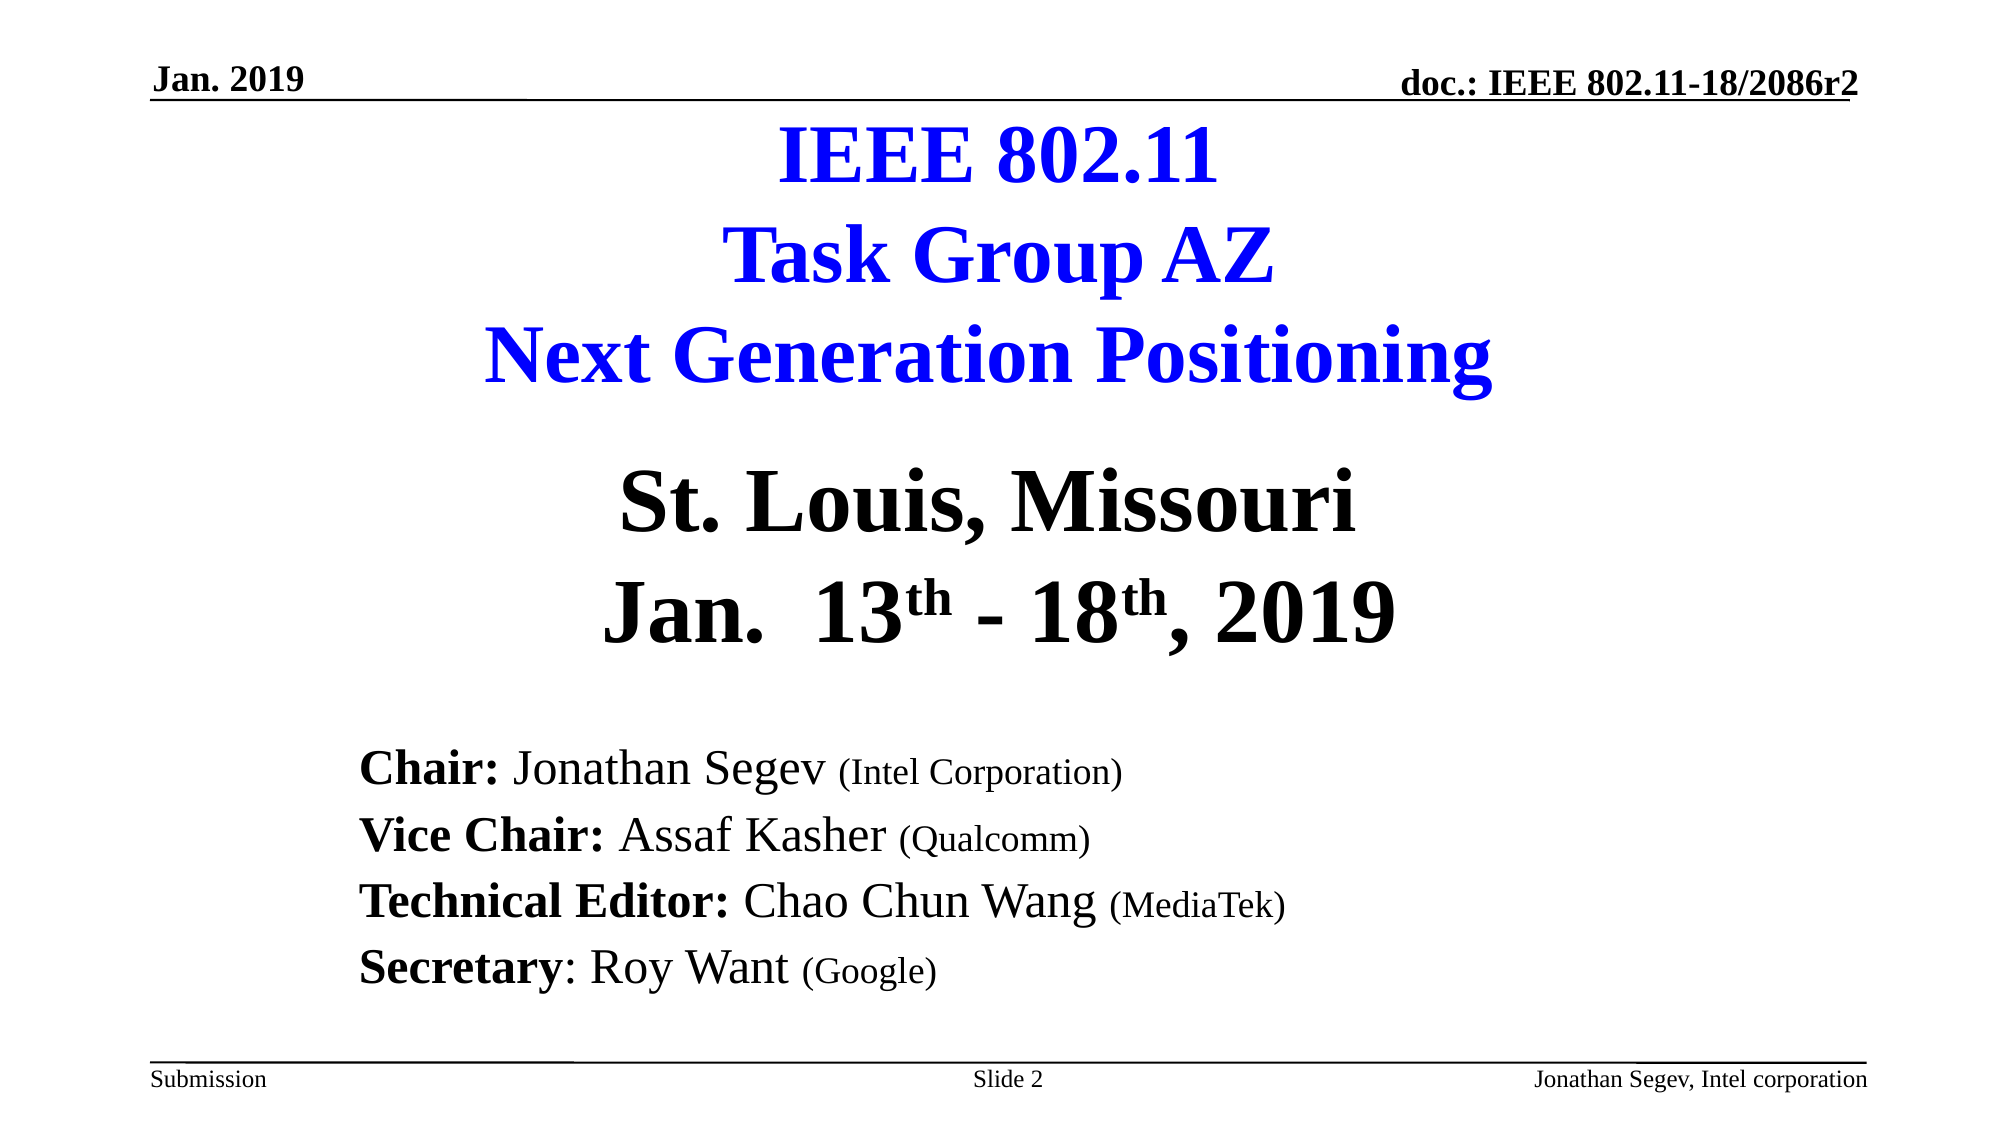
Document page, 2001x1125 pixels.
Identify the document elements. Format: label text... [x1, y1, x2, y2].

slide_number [152, 54, 563, 100]
slide_number Slide 2 [950, 1061, 1067, 1123]
title IEEE 802.11 Task Group AZ Next Generation Positioning [149, 112, 1850, 386]
footer Jonathan Segev, Intel corporation [1171, 1061, 1869, 1093]
list St. Louis, Missouri Jan. 13th - 18th, 2019 Chair: Jonathan Segev (Intel Corporation) Vice Chair: Assaf Kasher (Qualcomm) Technical Editor: Chao Chun Wang (MediaTek) Secretary: Roy Want (Google) [149, 444, 1850, 1000]
